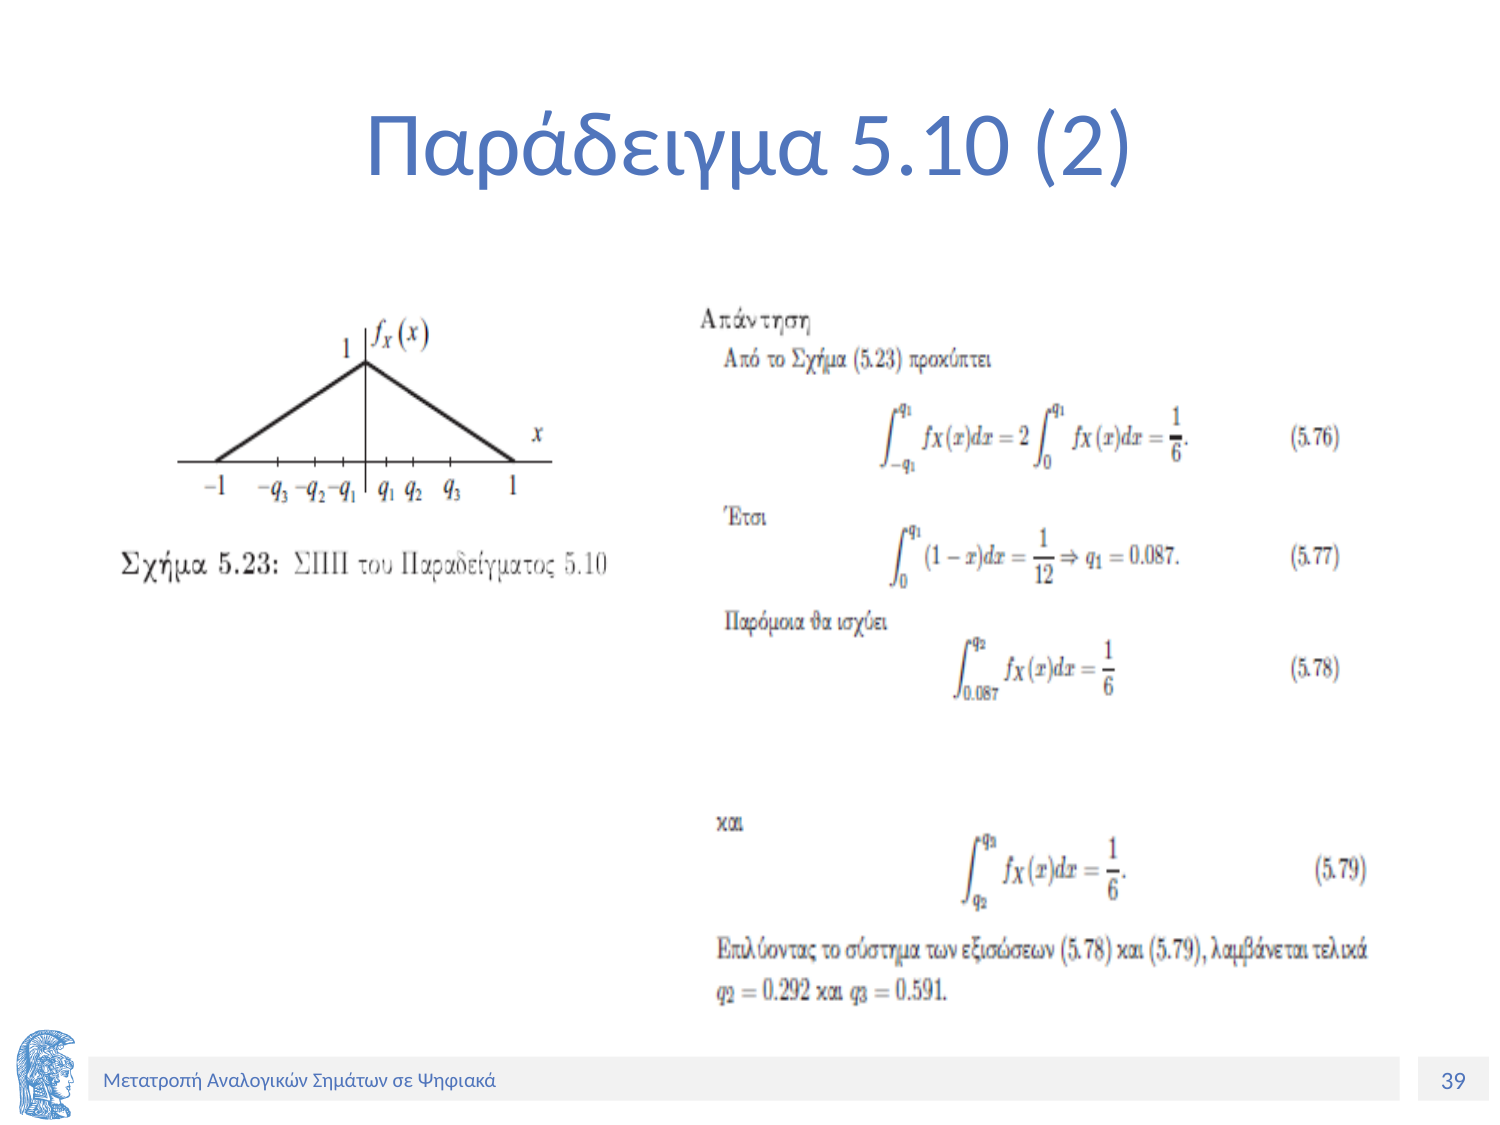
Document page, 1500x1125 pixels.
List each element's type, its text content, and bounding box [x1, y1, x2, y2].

title Παράδειγμα 5.10 (2) [75, 45, 1425, 233]
picture [698, 284, 1425, 769]
picture [698, 803, 1425, 1012]
picture [9, 1026, 81, 1120]
picture [74, 284, 662, 617]
